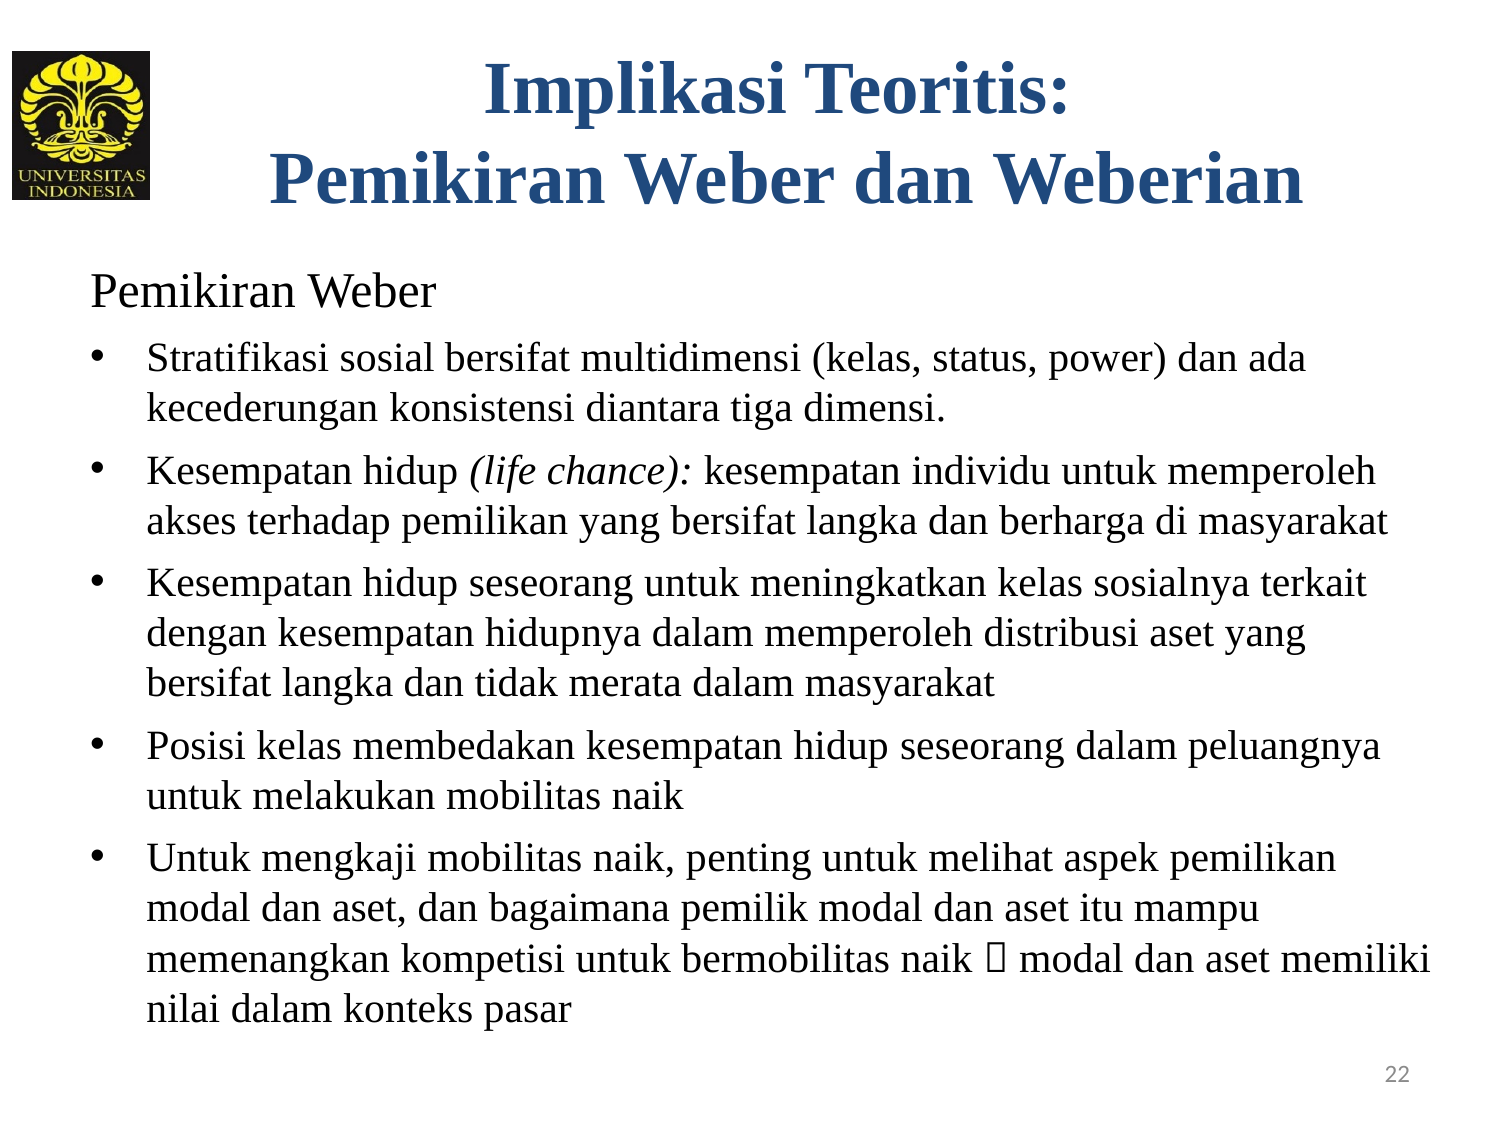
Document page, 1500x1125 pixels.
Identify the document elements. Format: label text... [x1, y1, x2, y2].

slide_number 22 [1074, 1042, 1425, 1103]
picture [12, 51, 151, 201]
list Pemikiran Weber Stratifikasi sosial bersifat multidimensi (kelas, status, power) dan ada kecederungan konsistensi diantara tiga dimensi. Kesempatan hidup (life chance): kesempatan individu untuk memperoleh akses terhadap pemilikan yang bersifat langka dan berharga di masyarakat Kesempatan hidup seseorang untuk meningkatkan kelas sosialnya terkait dengan kesempatan hidupnya dalam memperoleh distribusi aset yang bersifat langka dan tidak merata dalam masyarakat Posisi kelas membedakan kesempatan hidup seseorang dalam peluangnya untuk melakukan mobilitas naik Untuk mengkaji mobilitas naik, penting untuk melihat aspek pemilikan modal dan aset, dan bagaimana pemilik modal dan aset itu mampu memenangkan kompetisi untuk bermobilitas naik  modal dan aset memiliki nilai dalam konteks pasar [75, 249, 1450, 1105]
title Implikasi Teoritis: Pemikiran Weber dan Weberian [150, 45, 1425, 213]
